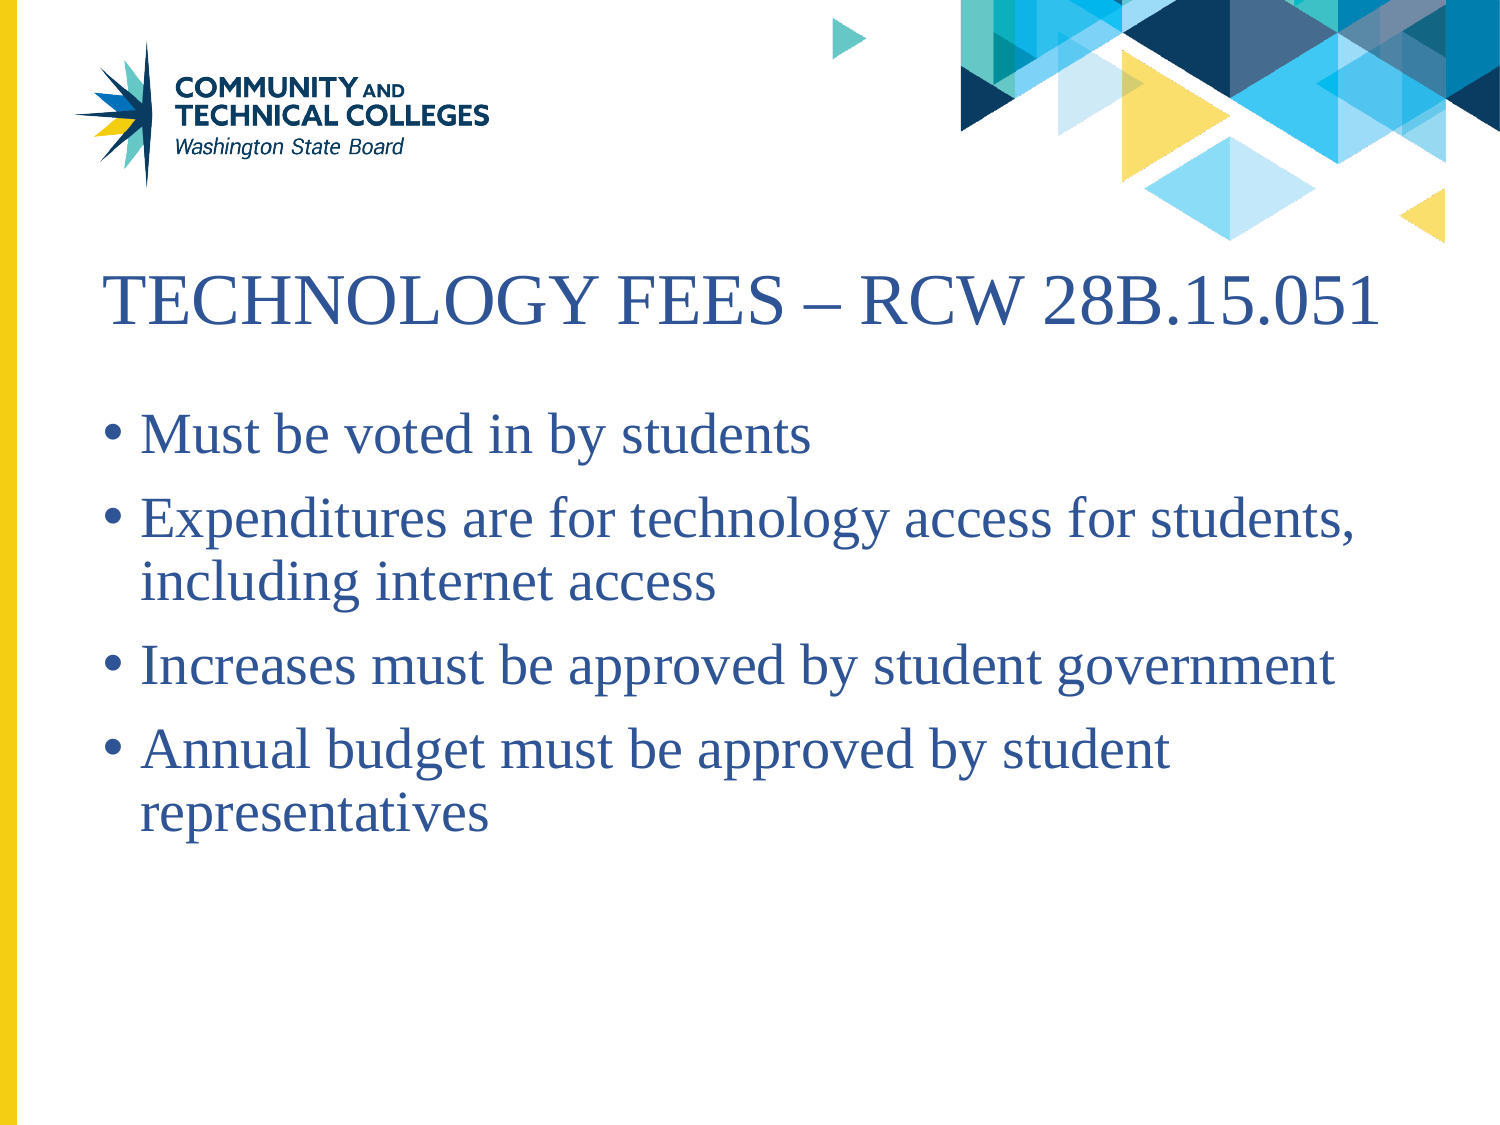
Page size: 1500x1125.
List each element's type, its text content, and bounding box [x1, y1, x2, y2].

picture [832, 0, 1500, 243]
picture [17, 25, 557, 228]
list Must be voted in by students Expenditures are for technology access for students, including internet access Increases must be approved by student government Annual budget must be approved by student representatives [88, 396, 1456, 1013]
title Technology Fees – RCW 28B.15.051 [88, 254, 1456, 385]
